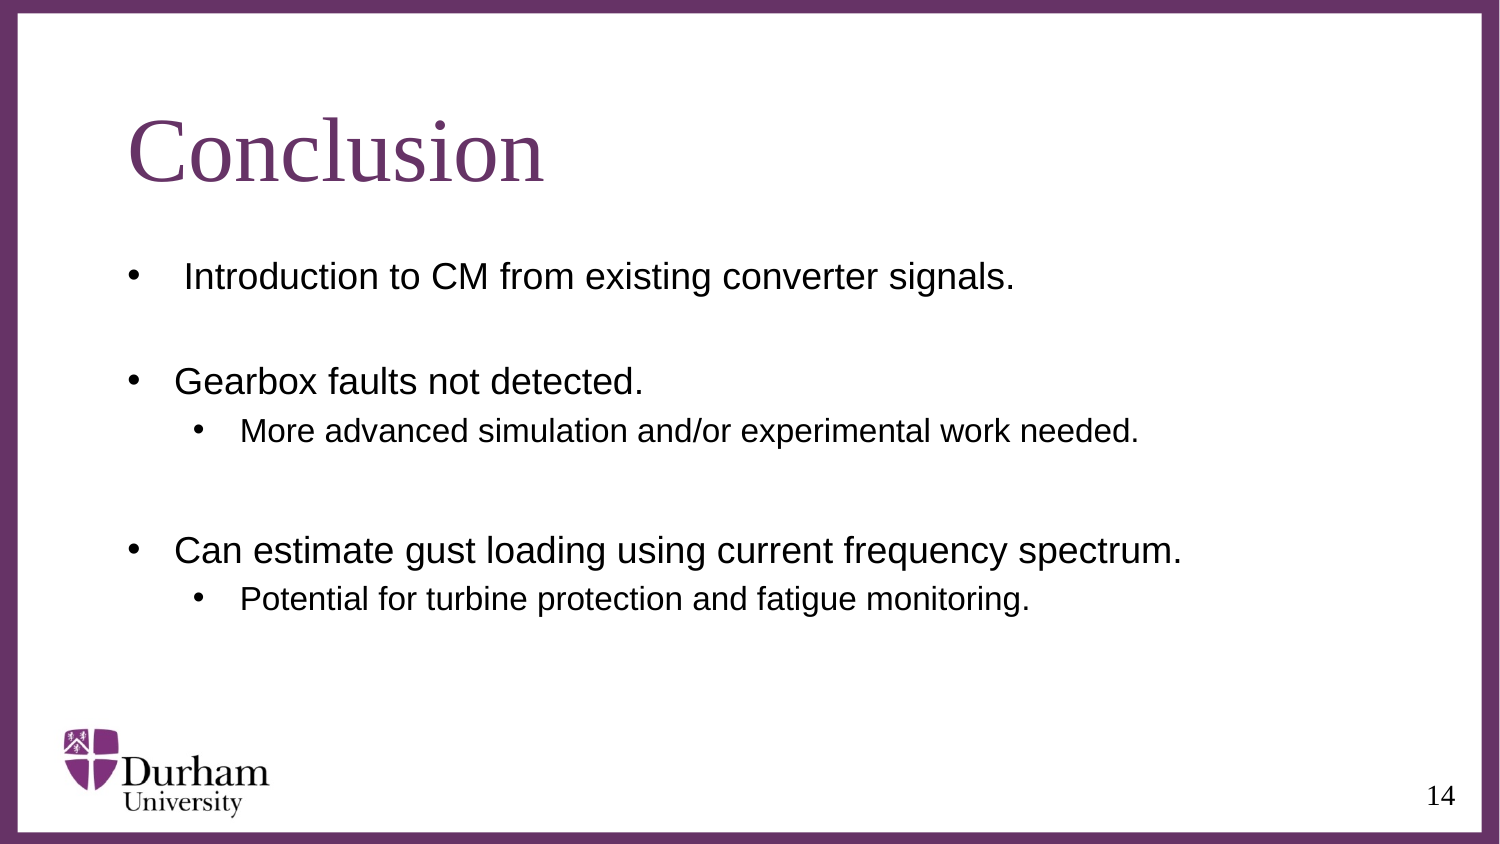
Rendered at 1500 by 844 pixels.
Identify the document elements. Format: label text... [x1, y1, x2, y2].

slide_number 14 [1157, 768, 1471, 826]
title Conclusion [112, 75, 1388, 216]
list Introduction to CM from existing converter signals. Gearbox faults not detected. More advanced simulation and/or experimental work needed. Can estimate gust loading using current frequency spectrum. Potential for turbine protection and fatigue monitoring. [112, 244, 1388, 715]
picture [43, 718, 290, 828]
